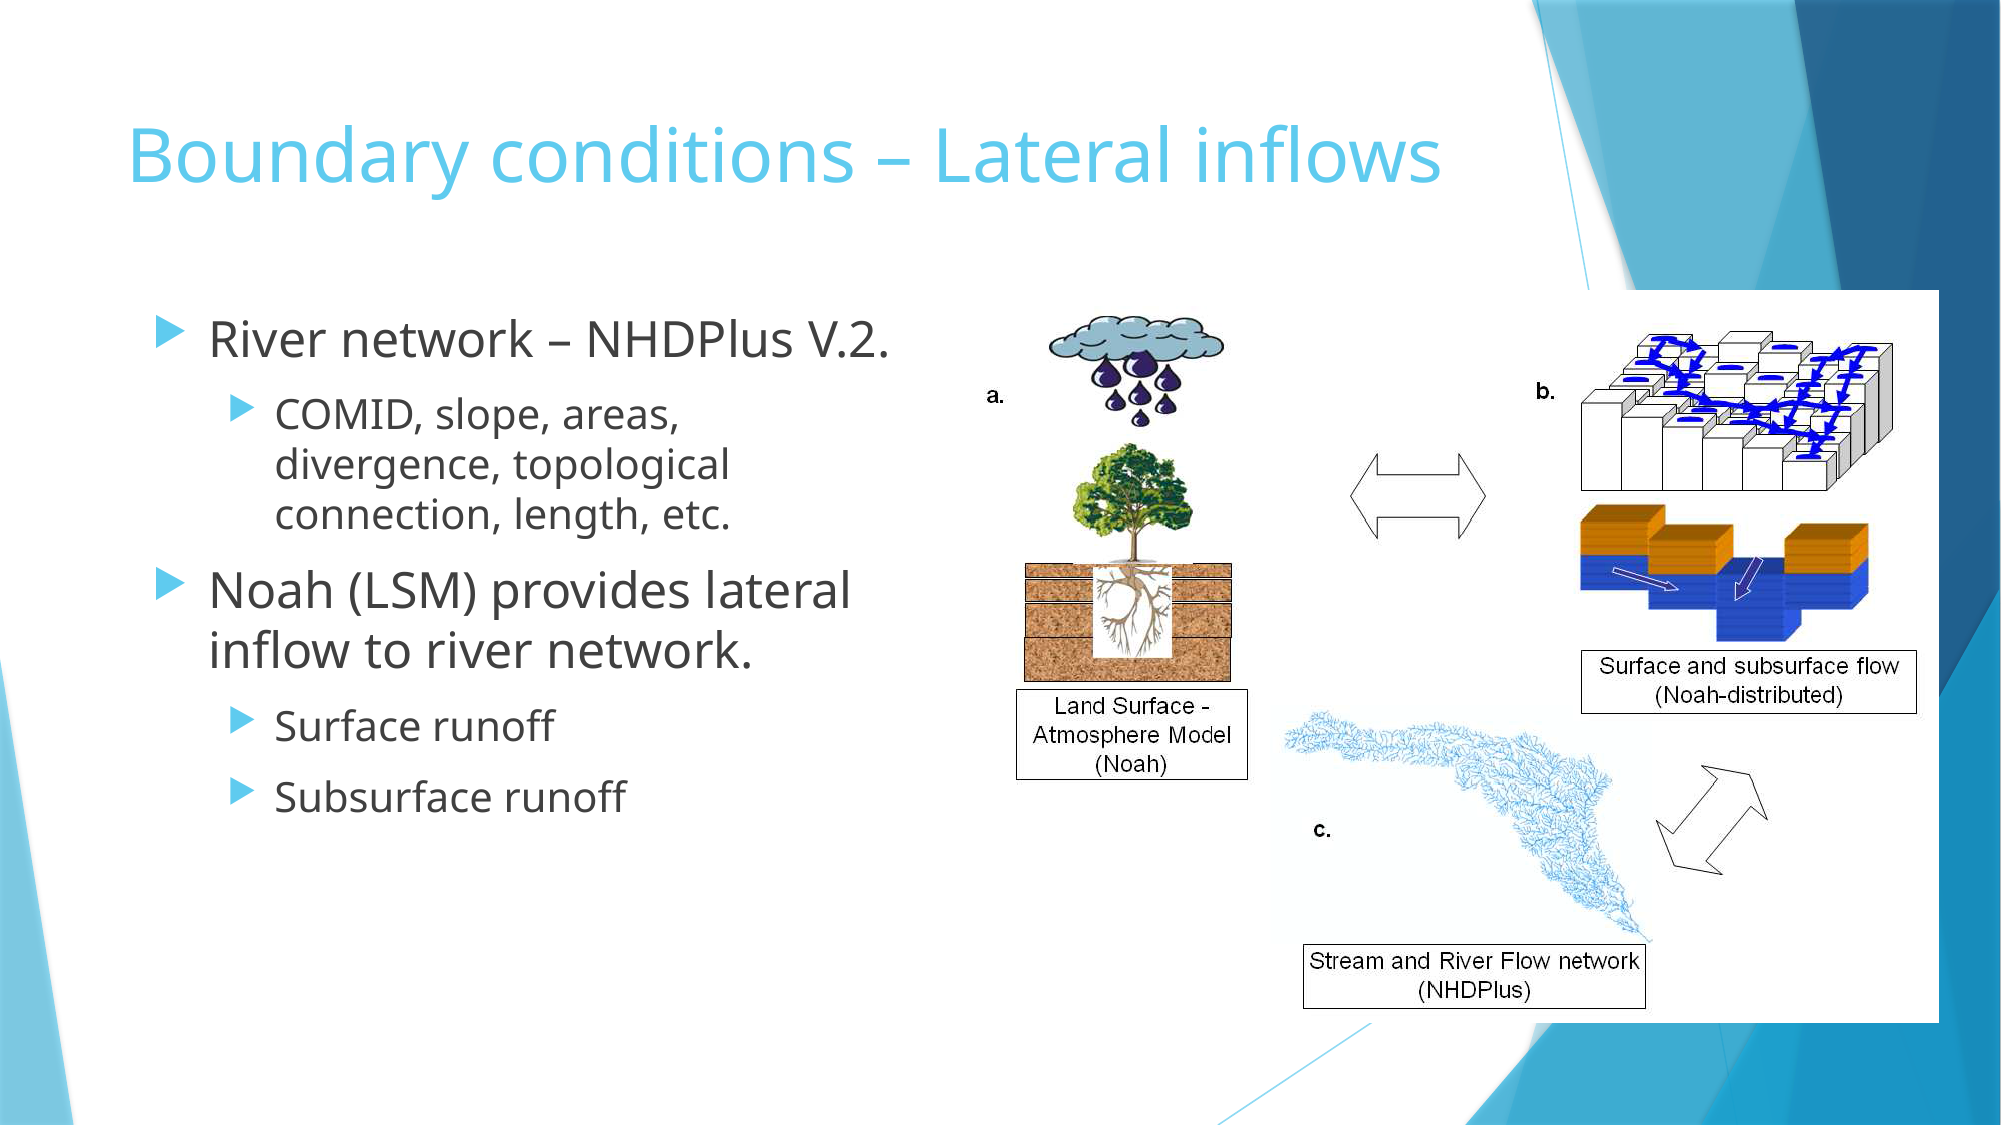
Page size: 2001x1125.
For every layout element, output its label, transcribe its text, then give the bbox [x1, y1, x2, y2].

title Boundary conditions – Lateral inflows [111, 99, 1522, 317]
picture [968, 290, 1940, 1023]
list River network – NHDPlus V.2. COMID, slope, areas, divergence, topological connection, length, etc. Noah (LSM) provides lateral inflow to river network. Surface runoff Subsurface runoff [137, 299, 925, 1014]
